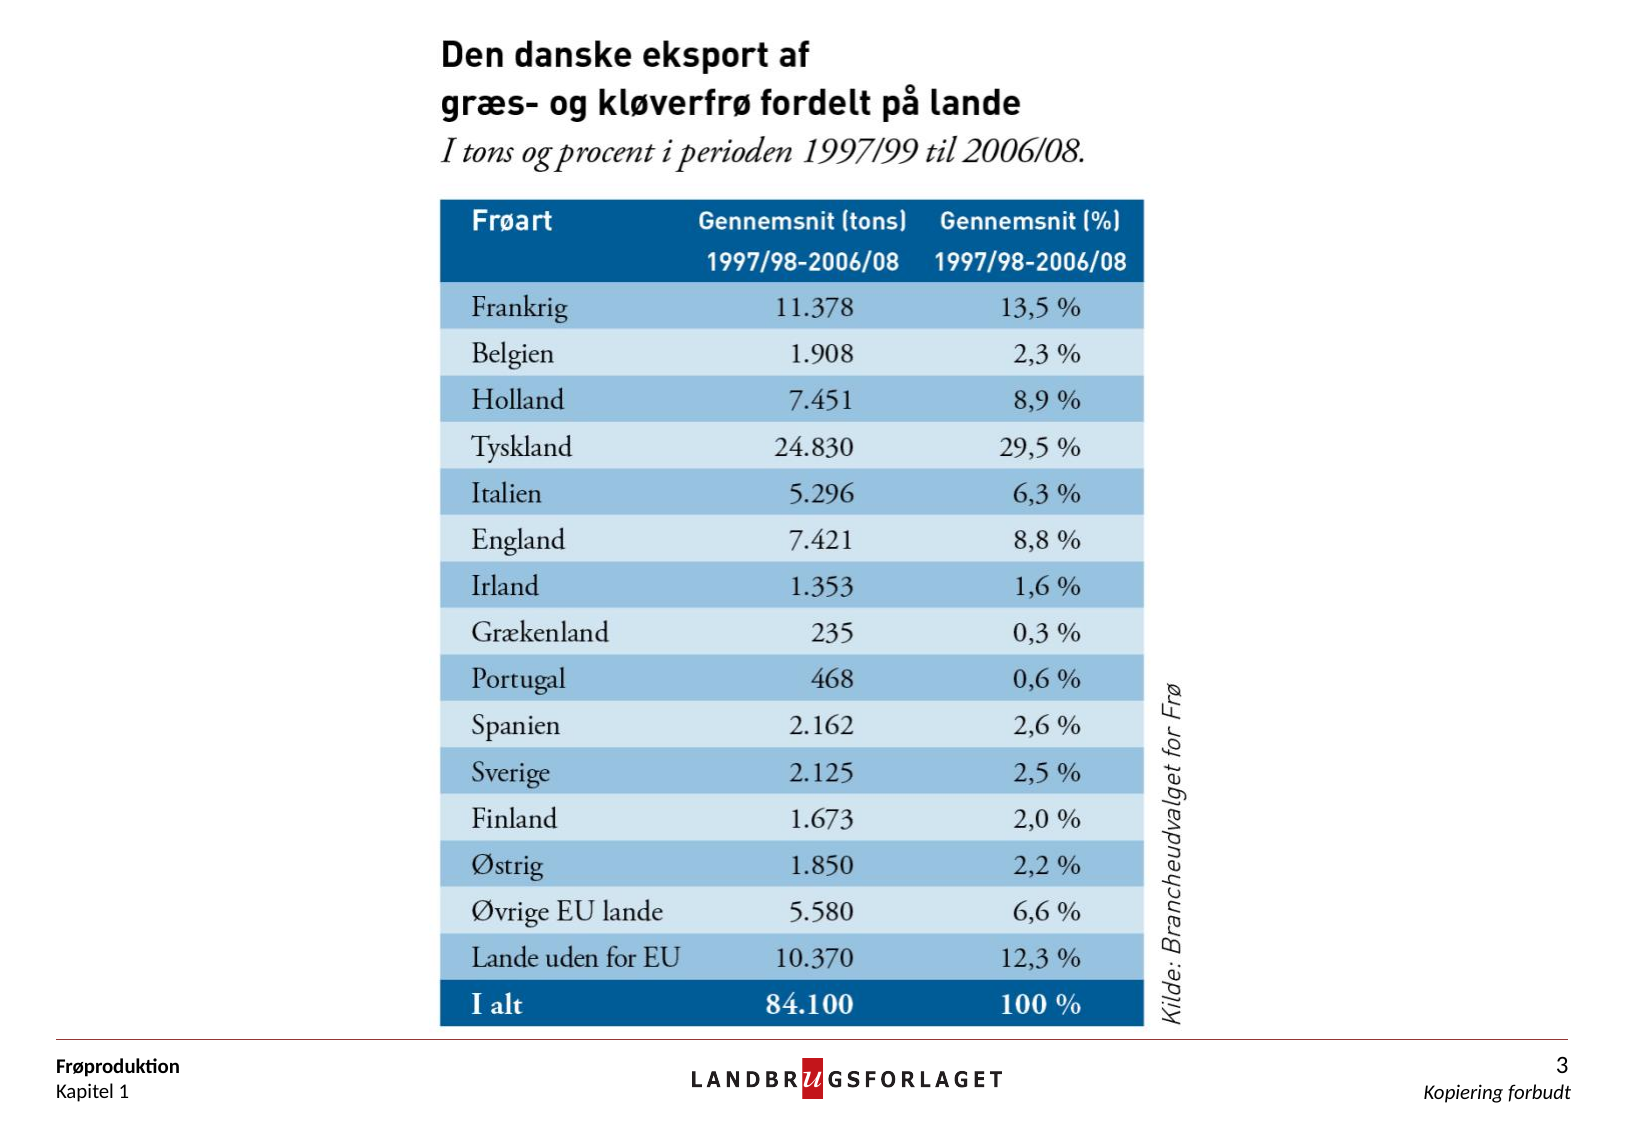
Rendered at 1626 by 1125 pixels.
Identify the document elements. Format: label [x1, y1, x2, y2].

picture [429, 23, 1196, 1036]
picture [692, 1058, 1002, 1099]
